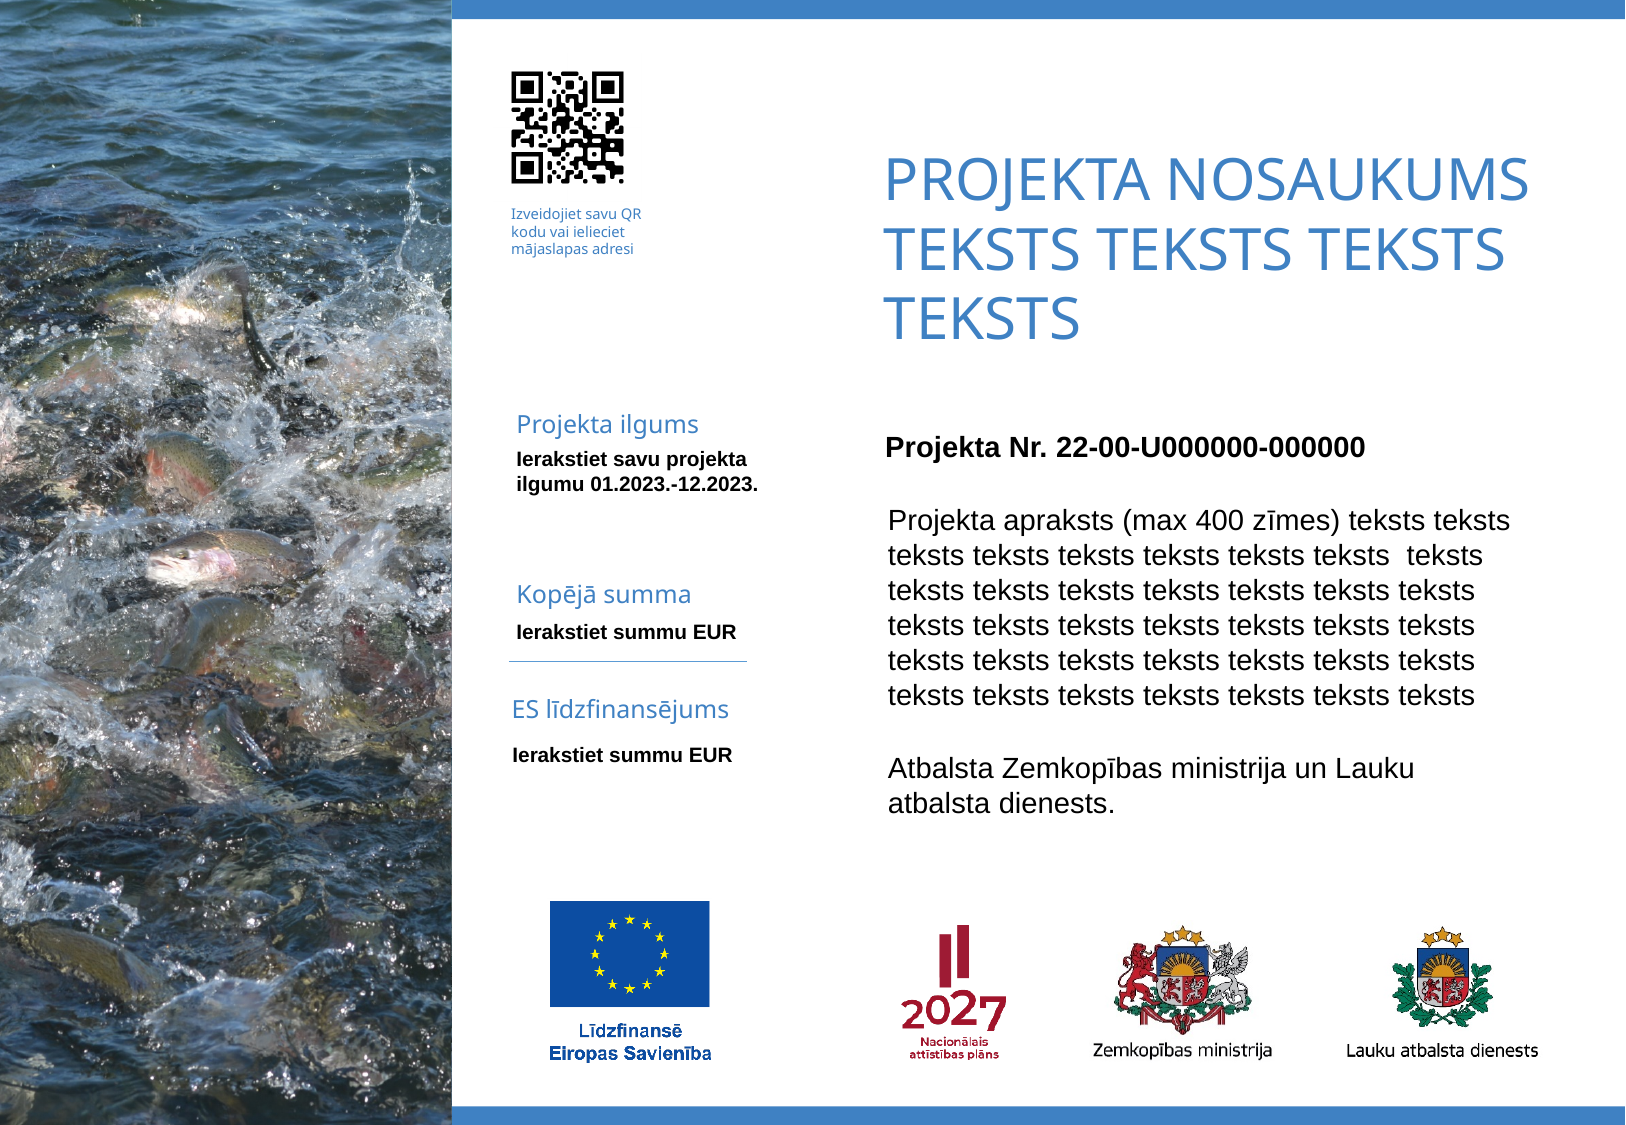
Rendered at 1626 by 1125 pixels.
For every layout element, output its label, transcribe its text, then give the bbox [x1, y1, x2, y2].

text_box Projekta ilgums [501, 401, 762, 438]
text_box Ierakstiet summu EUR [501, 611, 783, 651]
picture [531, 894, 728, 1066]
text_box PROJEKTA NOSAUKUMS TEKSTS TEKSTS TEKSTS TEKSTS [869, 134, 1555, 359]
picture [1061, 920, 1302, 1070]
text_box [452, 0, 1625, 20]
text_box Projekta Nr. 22-00-U000000-000000 [870, 421, 1556, 471]
text_box Kopējā summa [501, 571, 762, 611]
picture [1329, 925, 1562, 1064]
text_box Atbalsta Zemkopības ministrija un Lauku atbalsta dienests. [873, 742, 1513, 827]
picture [493, 53, 642, 202]
picture [0, 0, 452, 1125]
text_box [452, 1105, 1625, 1125]
text_box Ierakstiet summu EUR [497, 734, 783, 775]
text_box Projekta apraksts (max 400 zīmes) teksts teksts teksts teksts teksts teksts teksts teksts teksts teksts teksts teksts teksts teksts teksts teksts teksts teksts teksts teksts teksts teksts teksts teksts teksts teksts teksts teksts teksts teksts teksts teksts teksts teksts teksts teksts teksts [873, 493, 1559, 719]
picture [901, 925, 1006, 1060]
text_box Ierakstiet savu projekta ilgumu 01.2023.-12.2023. [501, 438, 783, 503]
text_box ES līdzfinansējums [496, 686, 807, 731]
text_box Izveidojiet savu QR kodu vai ielieciet mājaslapas adresi [496, 197, 680, 265]
